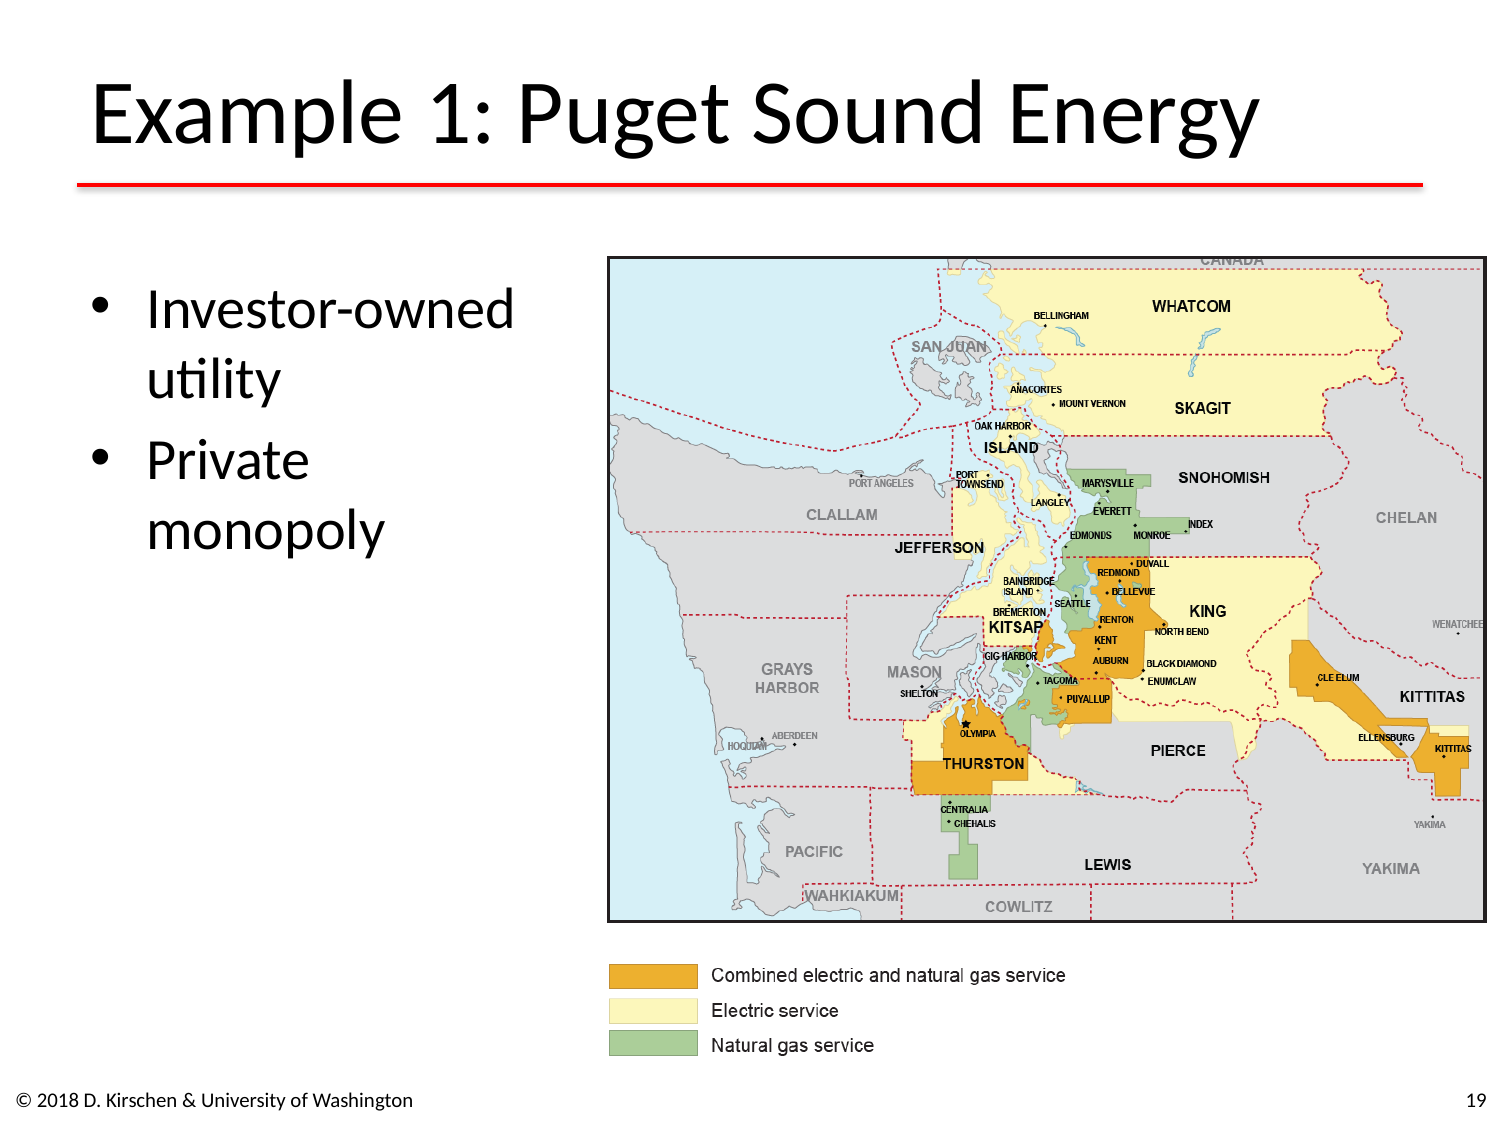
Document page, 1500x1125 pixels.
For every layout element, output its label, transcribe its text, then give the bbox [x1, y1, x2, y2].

slide_number 18 [1151, 1069, 1500, 1125]
title Example 1: Puget Sound Energy [75, 19, 1425, 195]
picture [602, 255, 1492, 1071]
slide_number © 2018 D. Kirschen & University of Washington [0, 1069, 479, 1125]
list Investor-owned utility Private monopoly [75, 262, 538, 1005]
